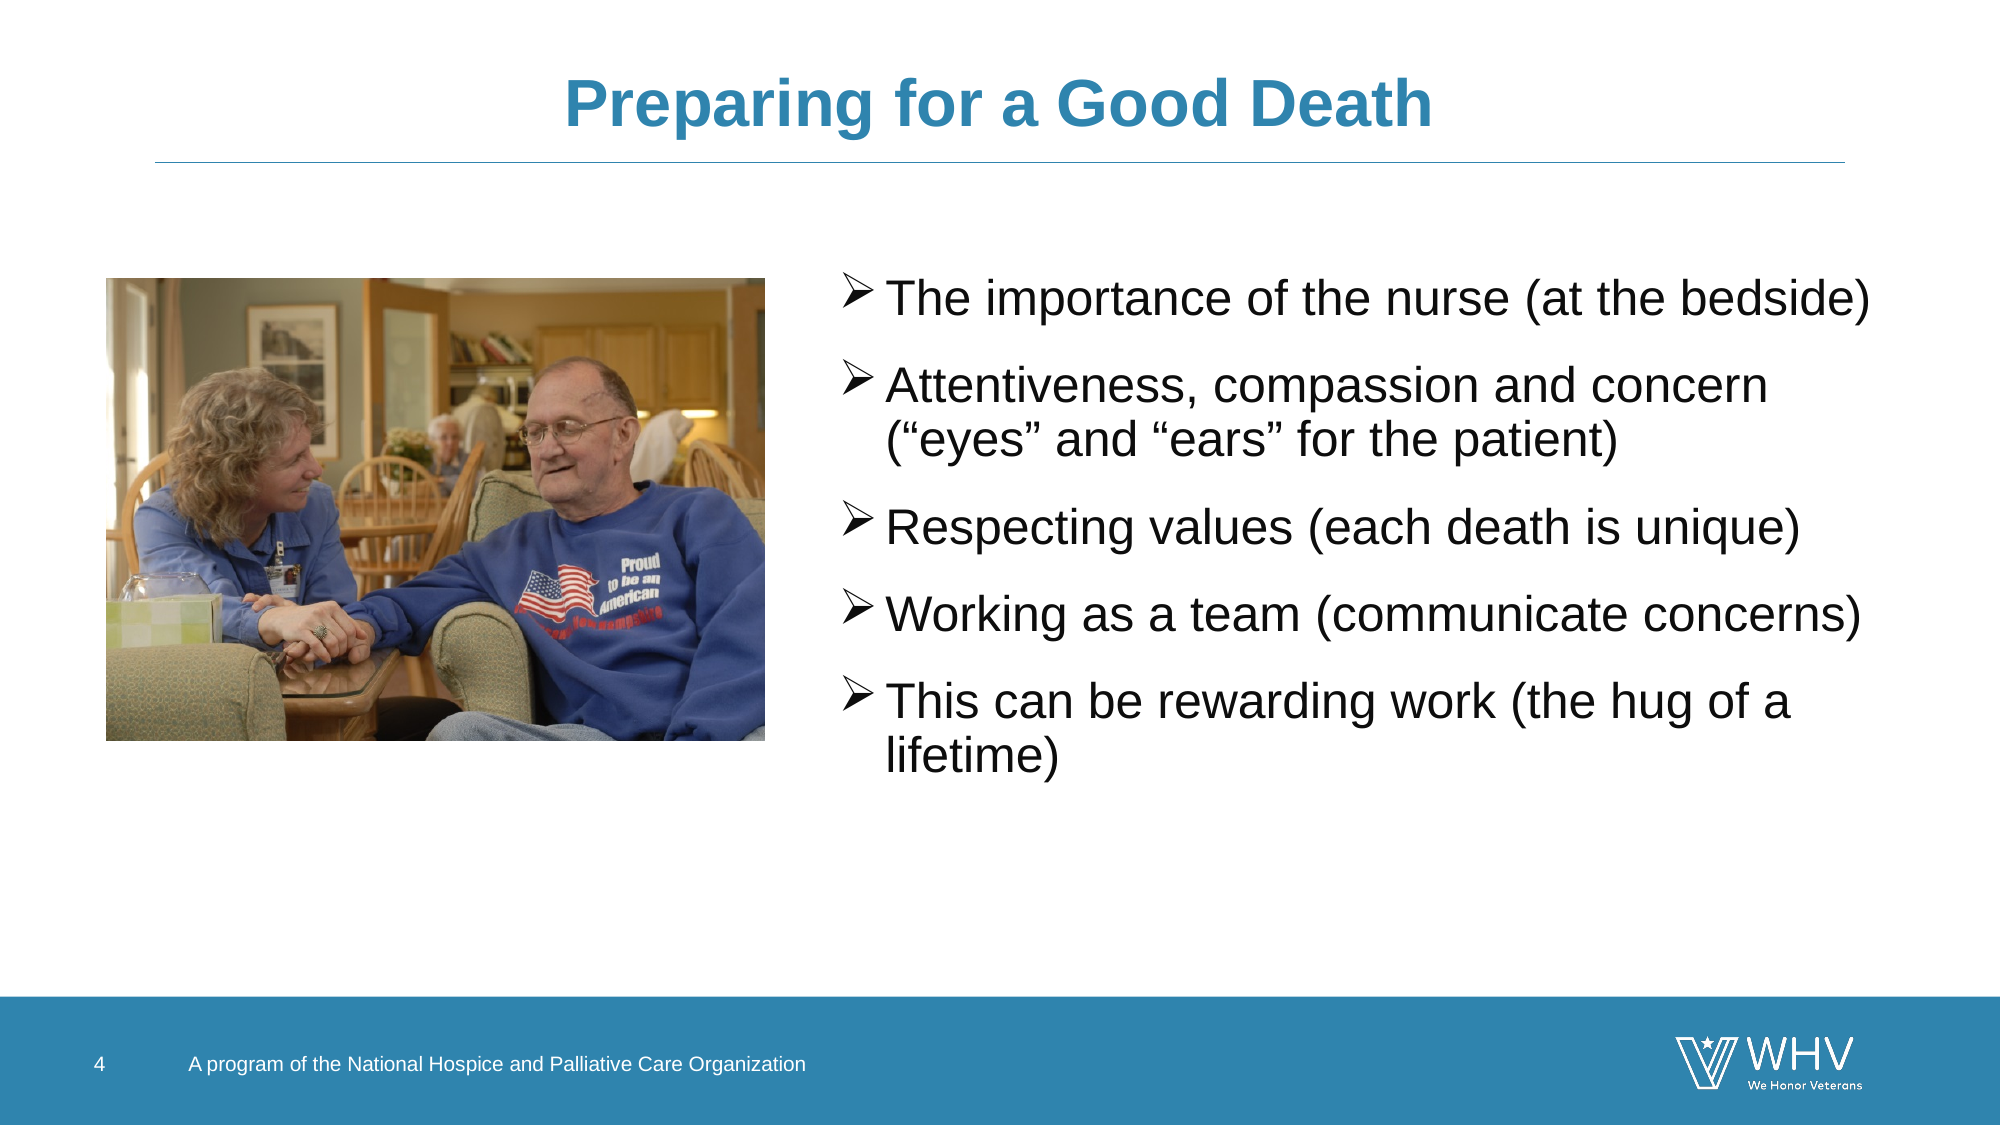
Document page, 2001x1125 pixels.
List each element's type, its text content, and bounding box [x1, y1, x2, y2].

title Preparing for a Good Death [112, 47, 1888, 163]
picture [106, 278, 765, 741]
list The importance of the nurse (at the bedside) Attentiveness, compassion and concern (“eyes” and “ears” for the patient) Respecting values (each death is unique) Working as a team (communicate concerns) This can be rewarding work (the hug of a lifetime) [823, 264, 1907, 867]
slide_number 4 [79, 1042, 154, 1103]
slide_number A program of the National Hospice and Palliative Care Organization [173, 1042, 869, 1103]
